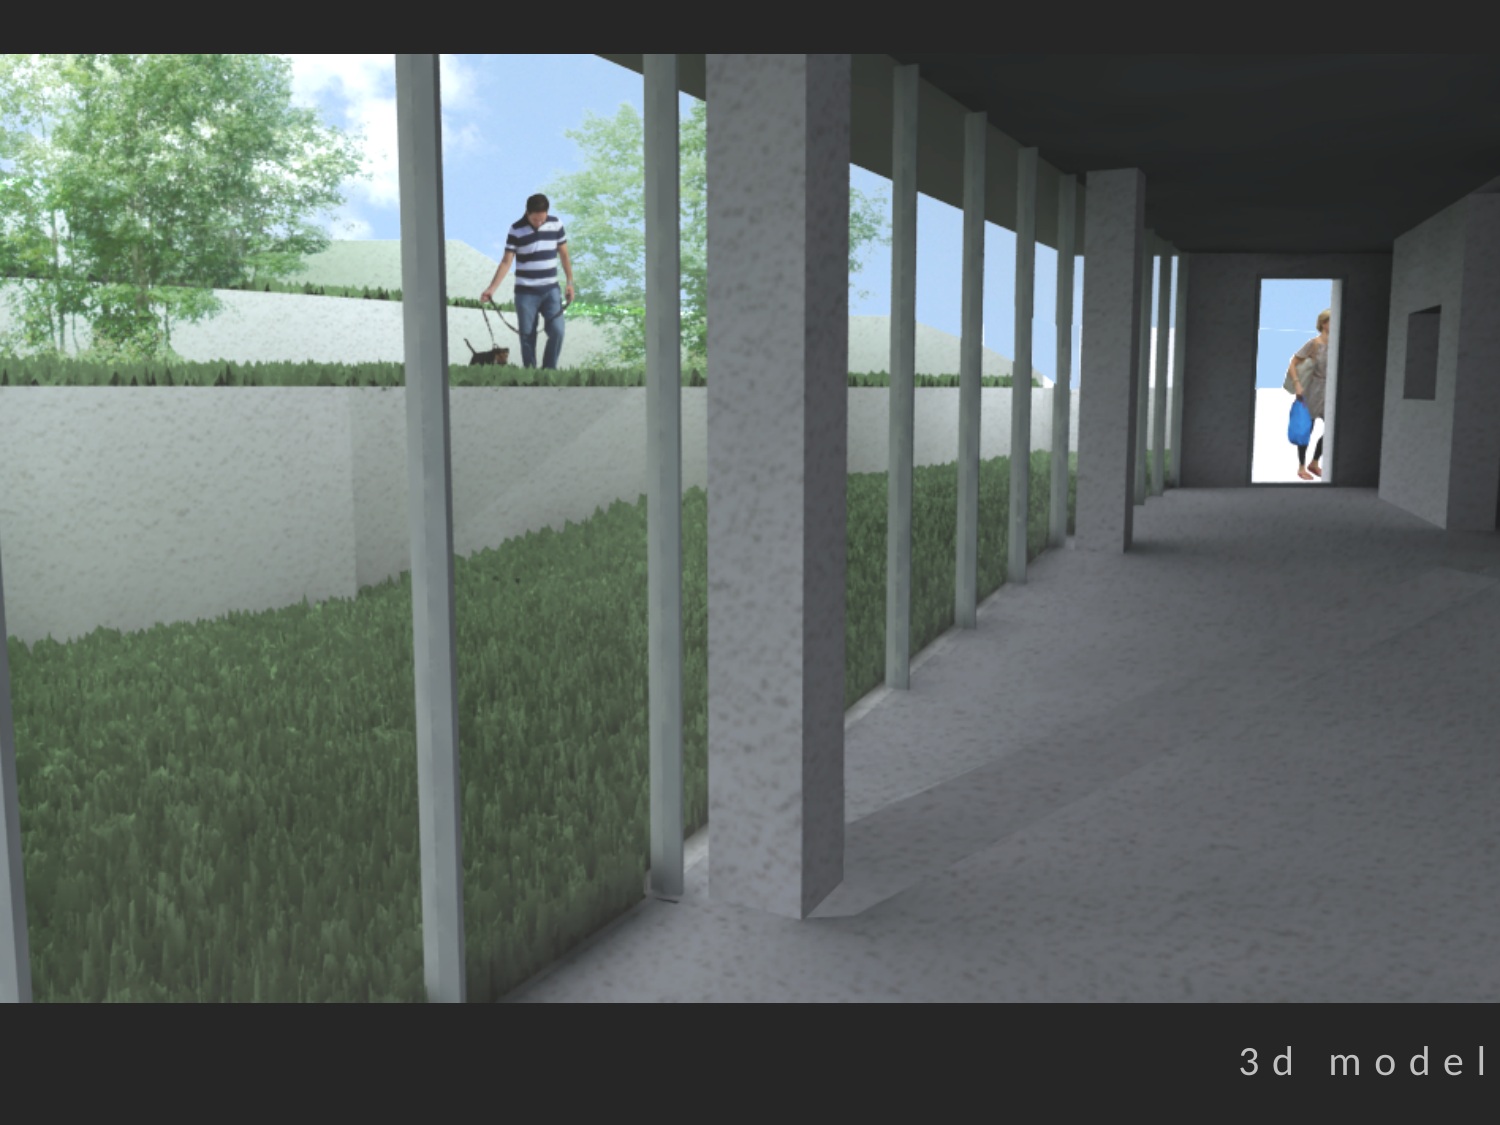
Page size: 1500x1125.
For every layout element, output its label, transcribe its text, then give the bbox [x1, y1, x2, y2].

text_box 3d model [898, 1025, 1500, 1125]
picture [0, 54, 1500, 1003]
